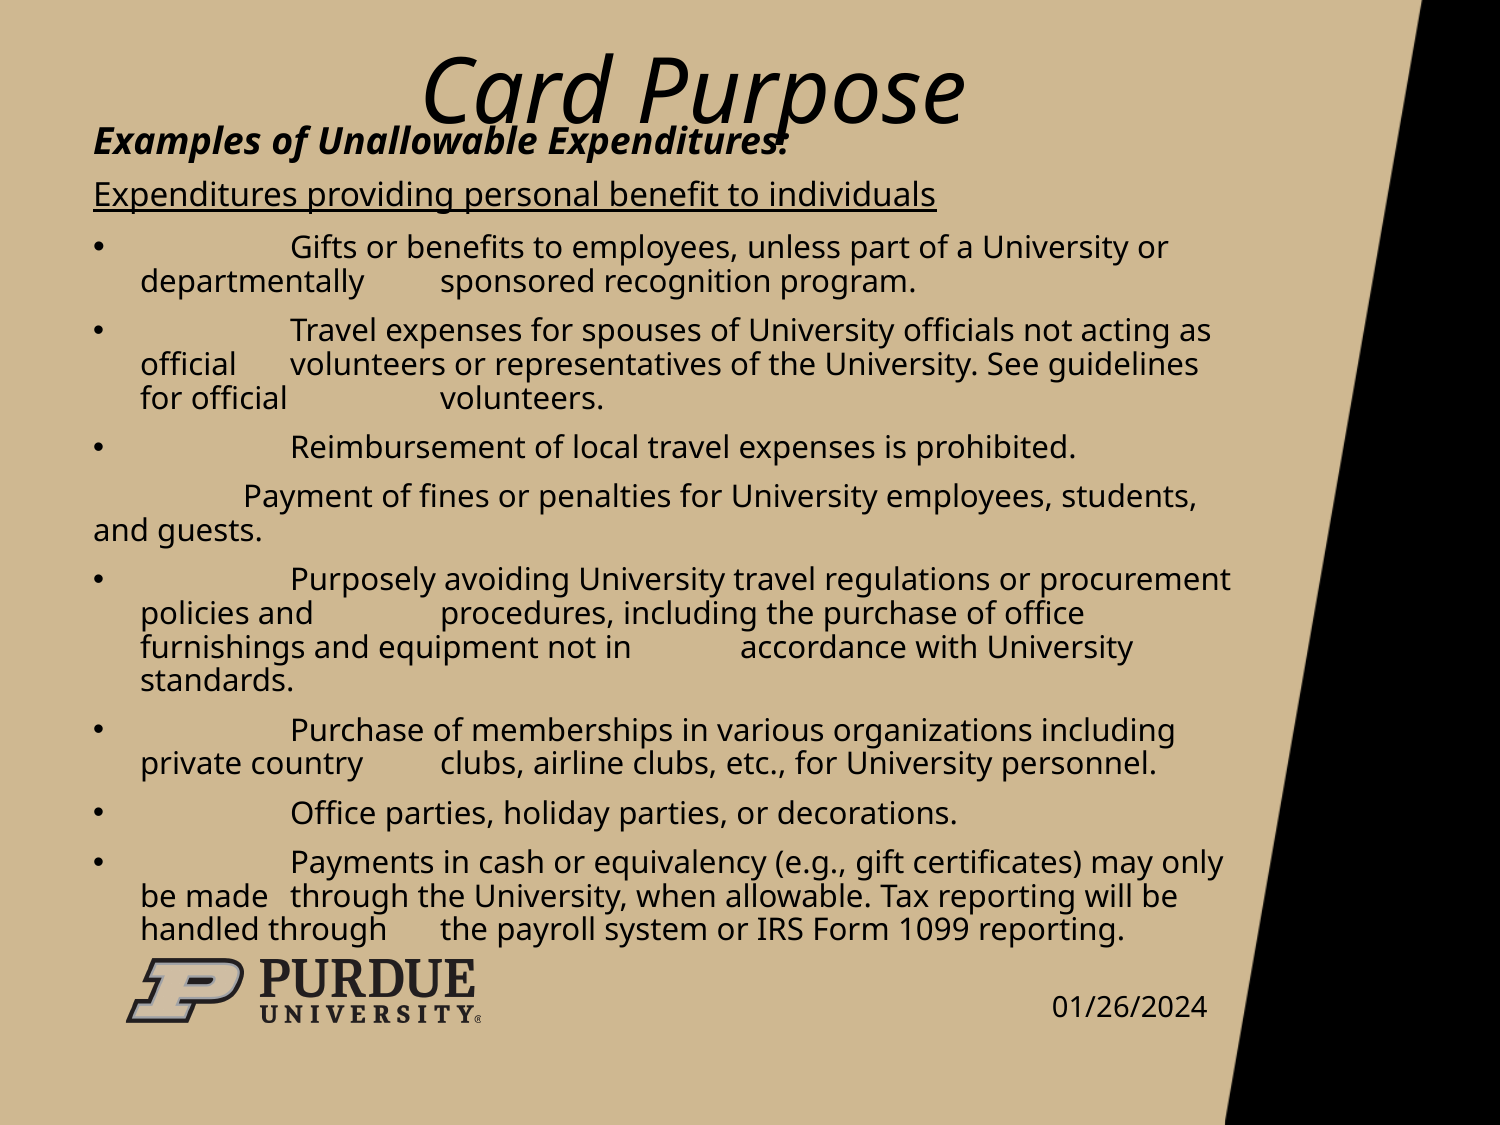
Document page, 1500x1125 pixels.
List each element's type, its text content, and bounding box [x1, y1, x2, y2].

text_box 01/26/2024 [1036, 985, 1226, 1033]
list Examples of Unallowable Expenditures: Expenditures providing personal benefit to individuals Gifts or benefits to employees, unless part of a University or departmentally sponsored recognition program. Travel expenses for spouses of University officials not acting as official volunteers or representatives of the University. See guidelines for official volunteers. Reimbursement of local travel expenses is prohibited. Payment of fines or penalties for University employees, students, and guests. Purposely avoiding University travel regulations or procurement policies and procedures, including the purchase of office furnishings and equipment not in accordance with University standards. Purchase of memberships in various organizations including private country clubs, airline clubs, etc., for University personnel. Office parties, holiday parties, or decorations. Payments in cash or equivalency (e.g., gift certificates) may only be made through the University, when allowable. Tax reporting will be handled through the payroll system or IRS Form 1099 reporting. [78, 114, 1257, 961]
title Card Purpose [62, 46, 1325, 142]
